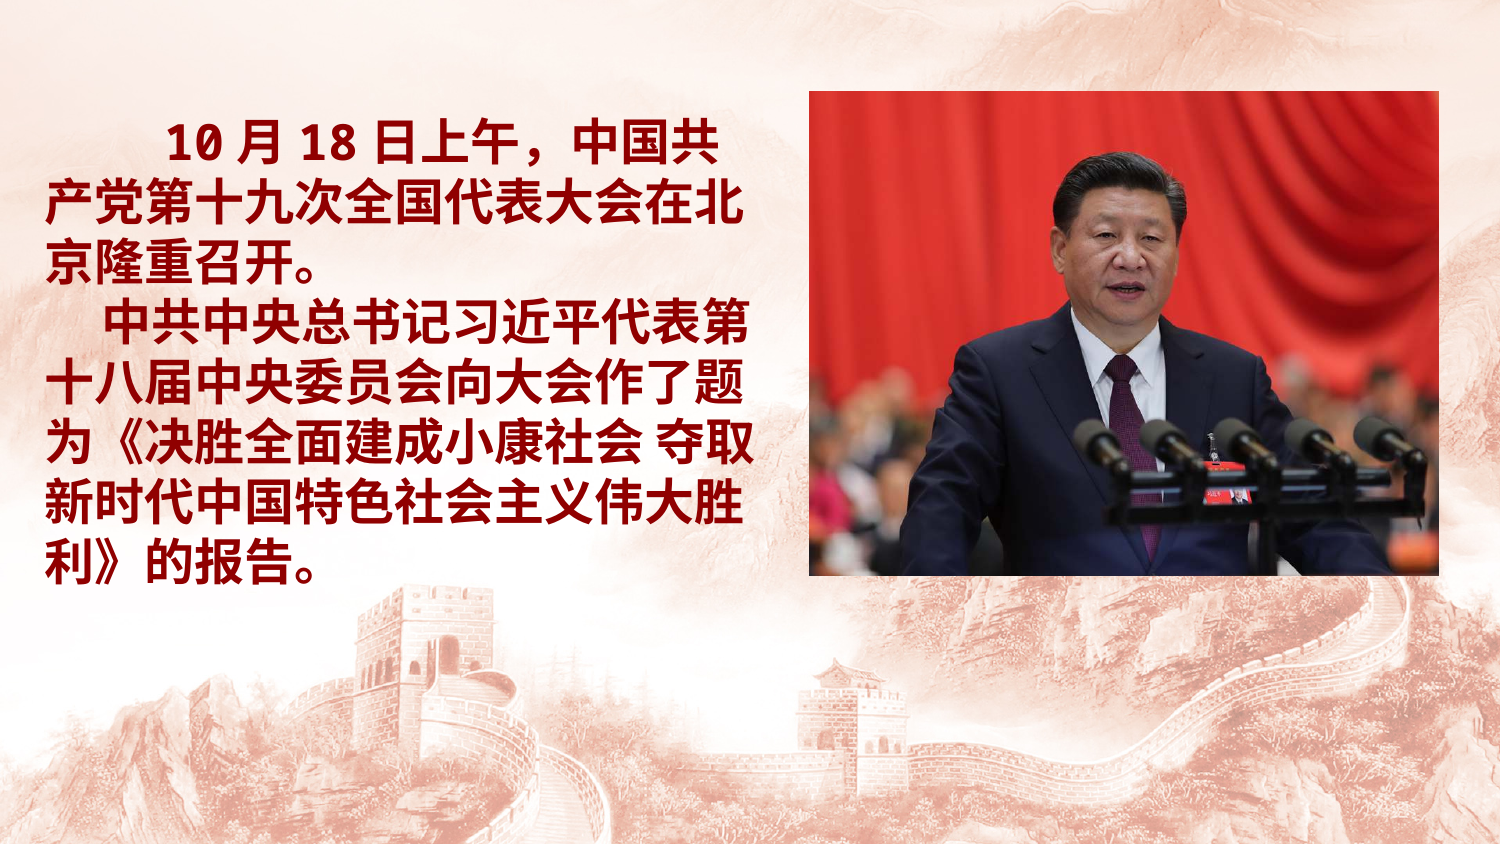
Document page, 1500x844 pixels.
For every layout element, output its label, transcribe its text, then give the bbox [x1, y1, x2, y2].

text_box 10月18日上午，中国共产党第十九次全国代表大会在北京隆重召开。 中共中央总书记习近平代表第十八届中央委员会向大会作了题为《决胜全面建成小康社会 夺取新时代中国特色社会主义伟大胜利》的报告。 [29, 102, 774, 598]
picture [0, 0, 1500, 844]
